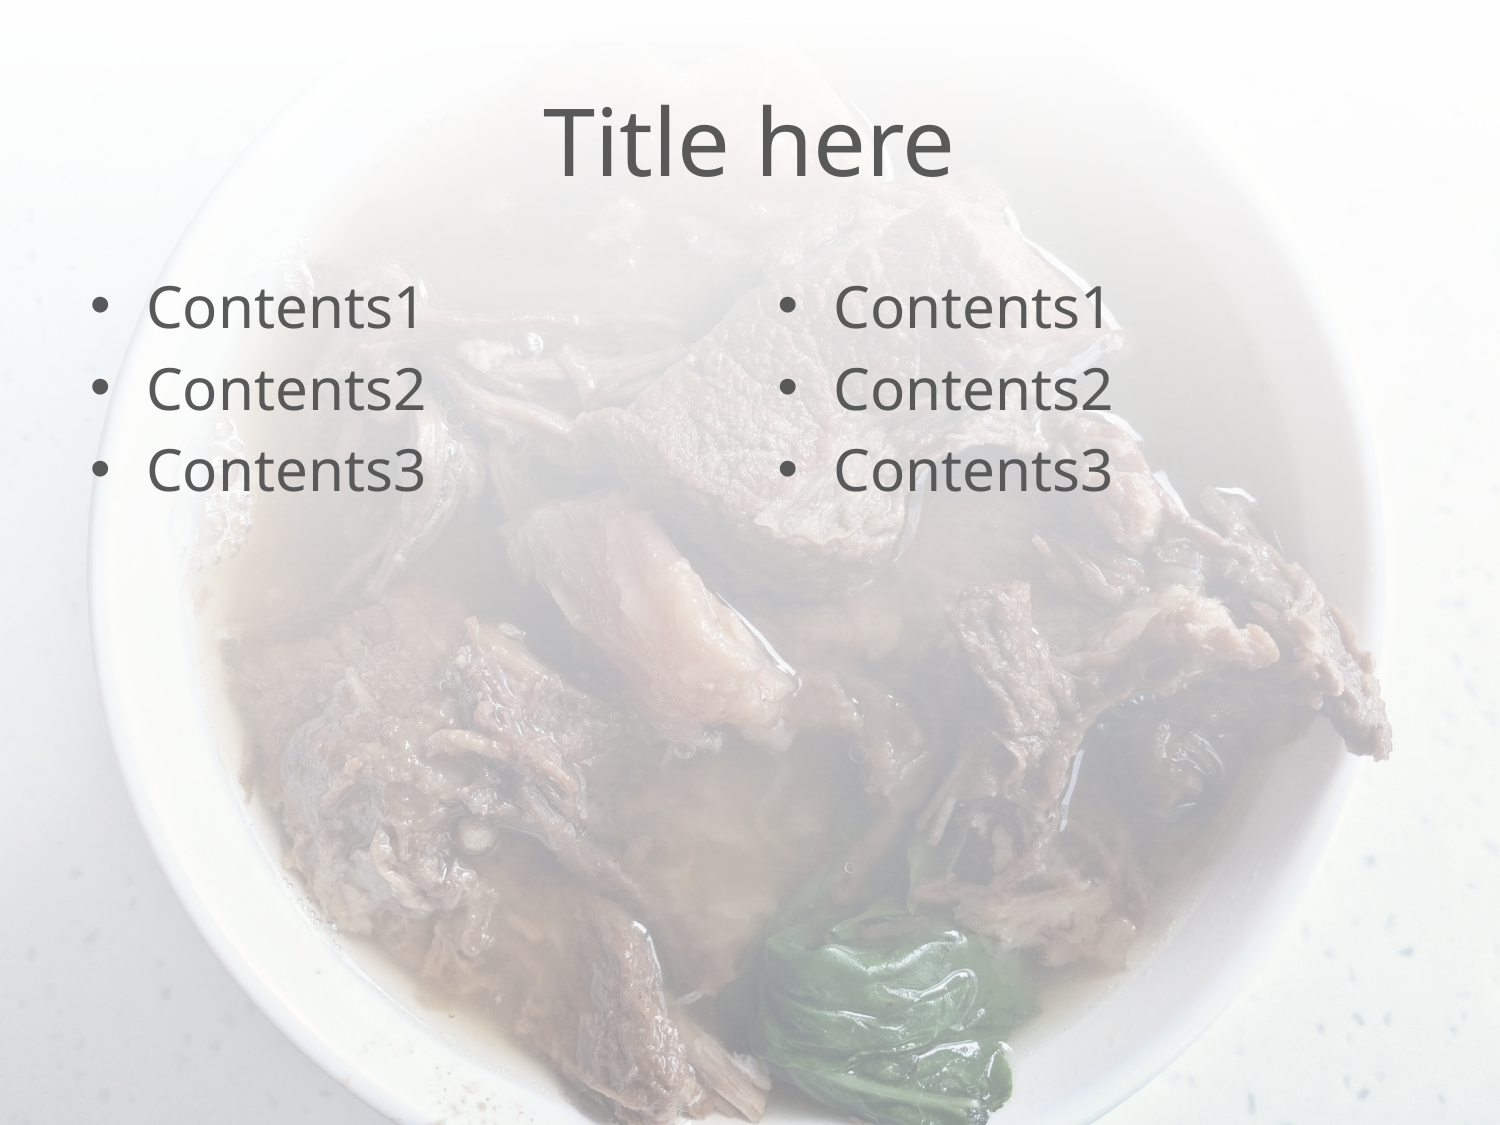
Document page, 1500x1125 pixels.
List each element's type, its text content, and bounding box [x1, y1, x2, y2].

title Title here [75, 45, 1425, 233]
list Contents1 Contents2 Contents3 [762, 262, 1425, 1005]
text_box [0, 0, 1500, 1125]
list Contents1 Contents2 Contents3 [75, 262, 738, 1005]
